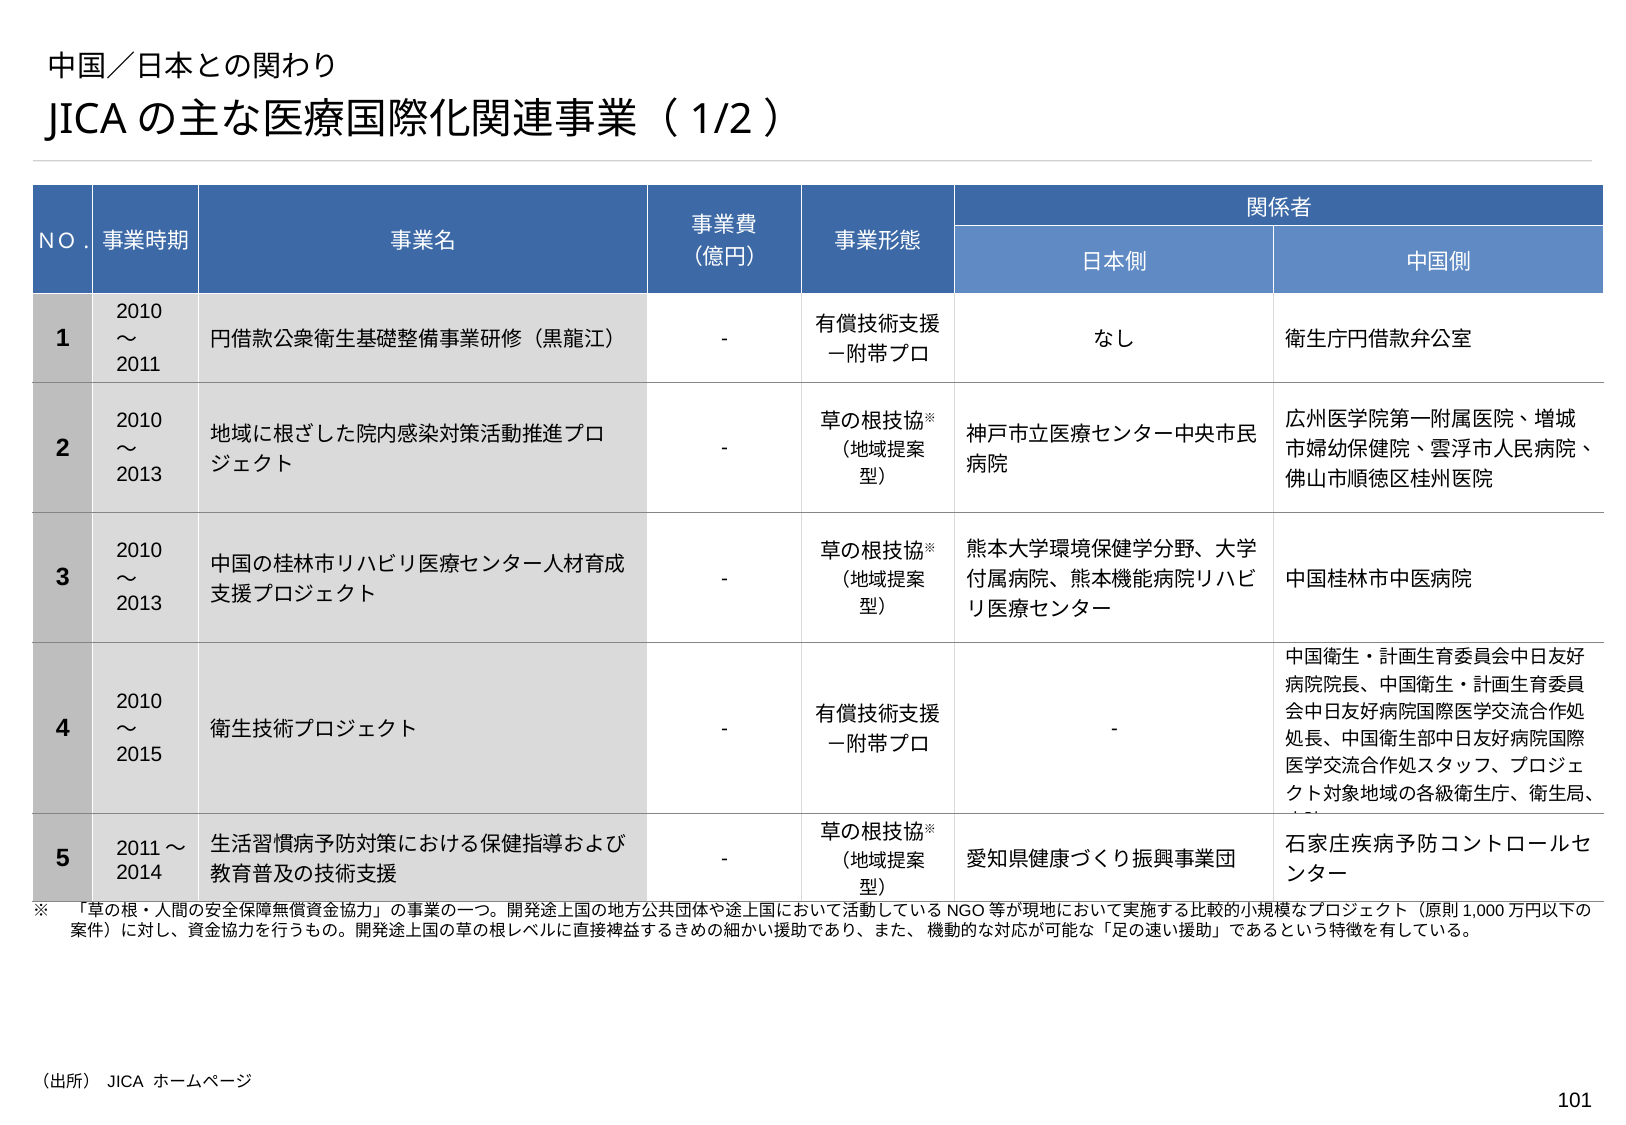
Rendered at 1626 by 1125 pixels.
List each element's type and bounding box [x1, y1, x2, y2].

table_cell [955, 513, 1273, 642]
table_cell [1274, 226, 1603, 293]
table_cell [802, 294, 954, 382]
table_cell [1274, 643, 1604, 813]
table_header [93, 185, 198, 293]
table_cell [648, 294, 801, 382]
table_cell [648, 814, 801, 894]
table_cell [1274, 513, 1604, 642]
table_header [802, 185, 954, 293]
table_cell [93, 643, 198, 813]
table_cell [955, 814, 1273, 894]
table_cell [199, 294, 647, 382]
text_box [32, 1070, 1451, 1094]
table_cell [802, 643, 954, 813]
table_cell [1274, 383, 1604, 512]
table_cell [33, 294, 92, 382]
table_cell [1274, 814, 1604, 901]
table_cell [199, 643, 647, 813]
table_cell [93, 294, 198, 382]
text_box [33, 894, 1593, 940]
table_cell [955, 643, 1273, 813]
table_header [955, 185, 1603, 225]
table_cell [648, 513, 801, 642]
table_cell [802, 513, 954, 642]
table_cell [955, 294, 1273, 382]
list [32, 0, 1593, 149]
table_cell [93, 513, 198, 642]
table_header [33, 185, 92, 293]
table_cell [199, 814, 647, 894]
table_cell [1274, 294, 1604, 382]
table_cell [648, 643, 801, 813]
table_cell [802, 383, 954, 512]
table_cell [955, 226, 1273, 293]
table_cell [955, 383, 1273, 512]
table_cell [93, 814, 198, 894]
table_header [648, 185, 801, 293]
table_cell [199, 513, 647, 642]
table_cell [648, 383, 801, 512]
table_cell [93, 383, 198, 512]
table_cell [199, 383, 647, 512]
table_cell [33, 643, 92, 813]
table_cell [802, 814, 954, 894]
table_cell [33, 513, 92, 642]
table_cell [33, 383, 92, 512]
table_header [199, 185, 647, 293]
table_cell [33, 814, 92, 894]
